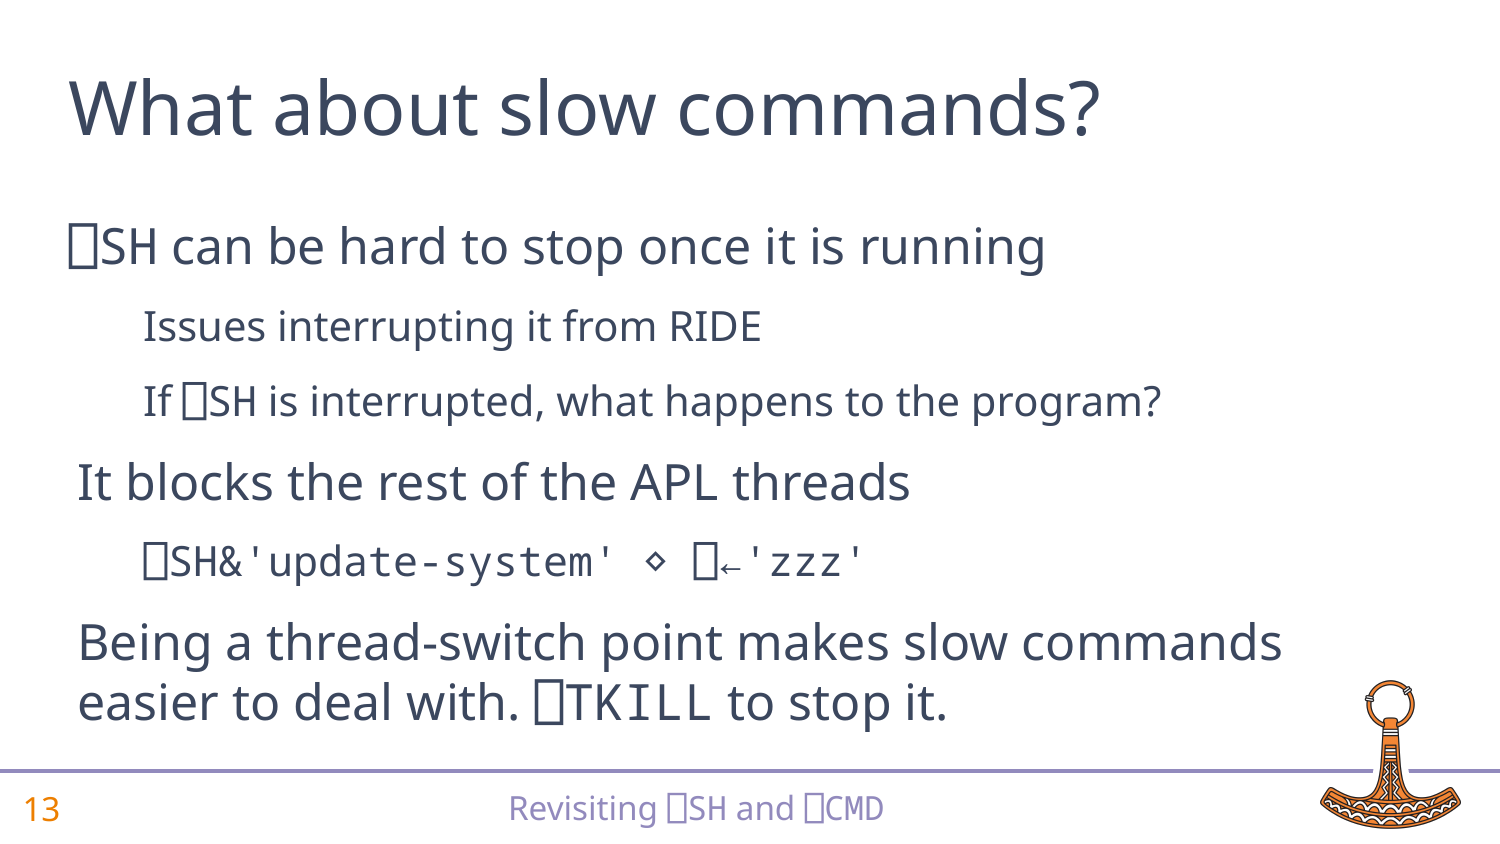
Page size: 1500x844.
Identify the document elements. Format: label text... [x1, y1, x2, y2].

picture [1320, 680, 1461, 829]
list ⎕SH can be hard to stop once it is running Issues interrupting it from RIDE If ⎕SH is interrupted, what happens to the program? It blocks the rest of the APL threads ⎕SH&'update-system' ⋄ ⎕←'zzz' Being a thread-switch point makes slow commands easier to deal with. ⎕TKILL to stop it. [53, 207, 1388, 740]
title What about slow commands? [53, 43, 1388, 158]
